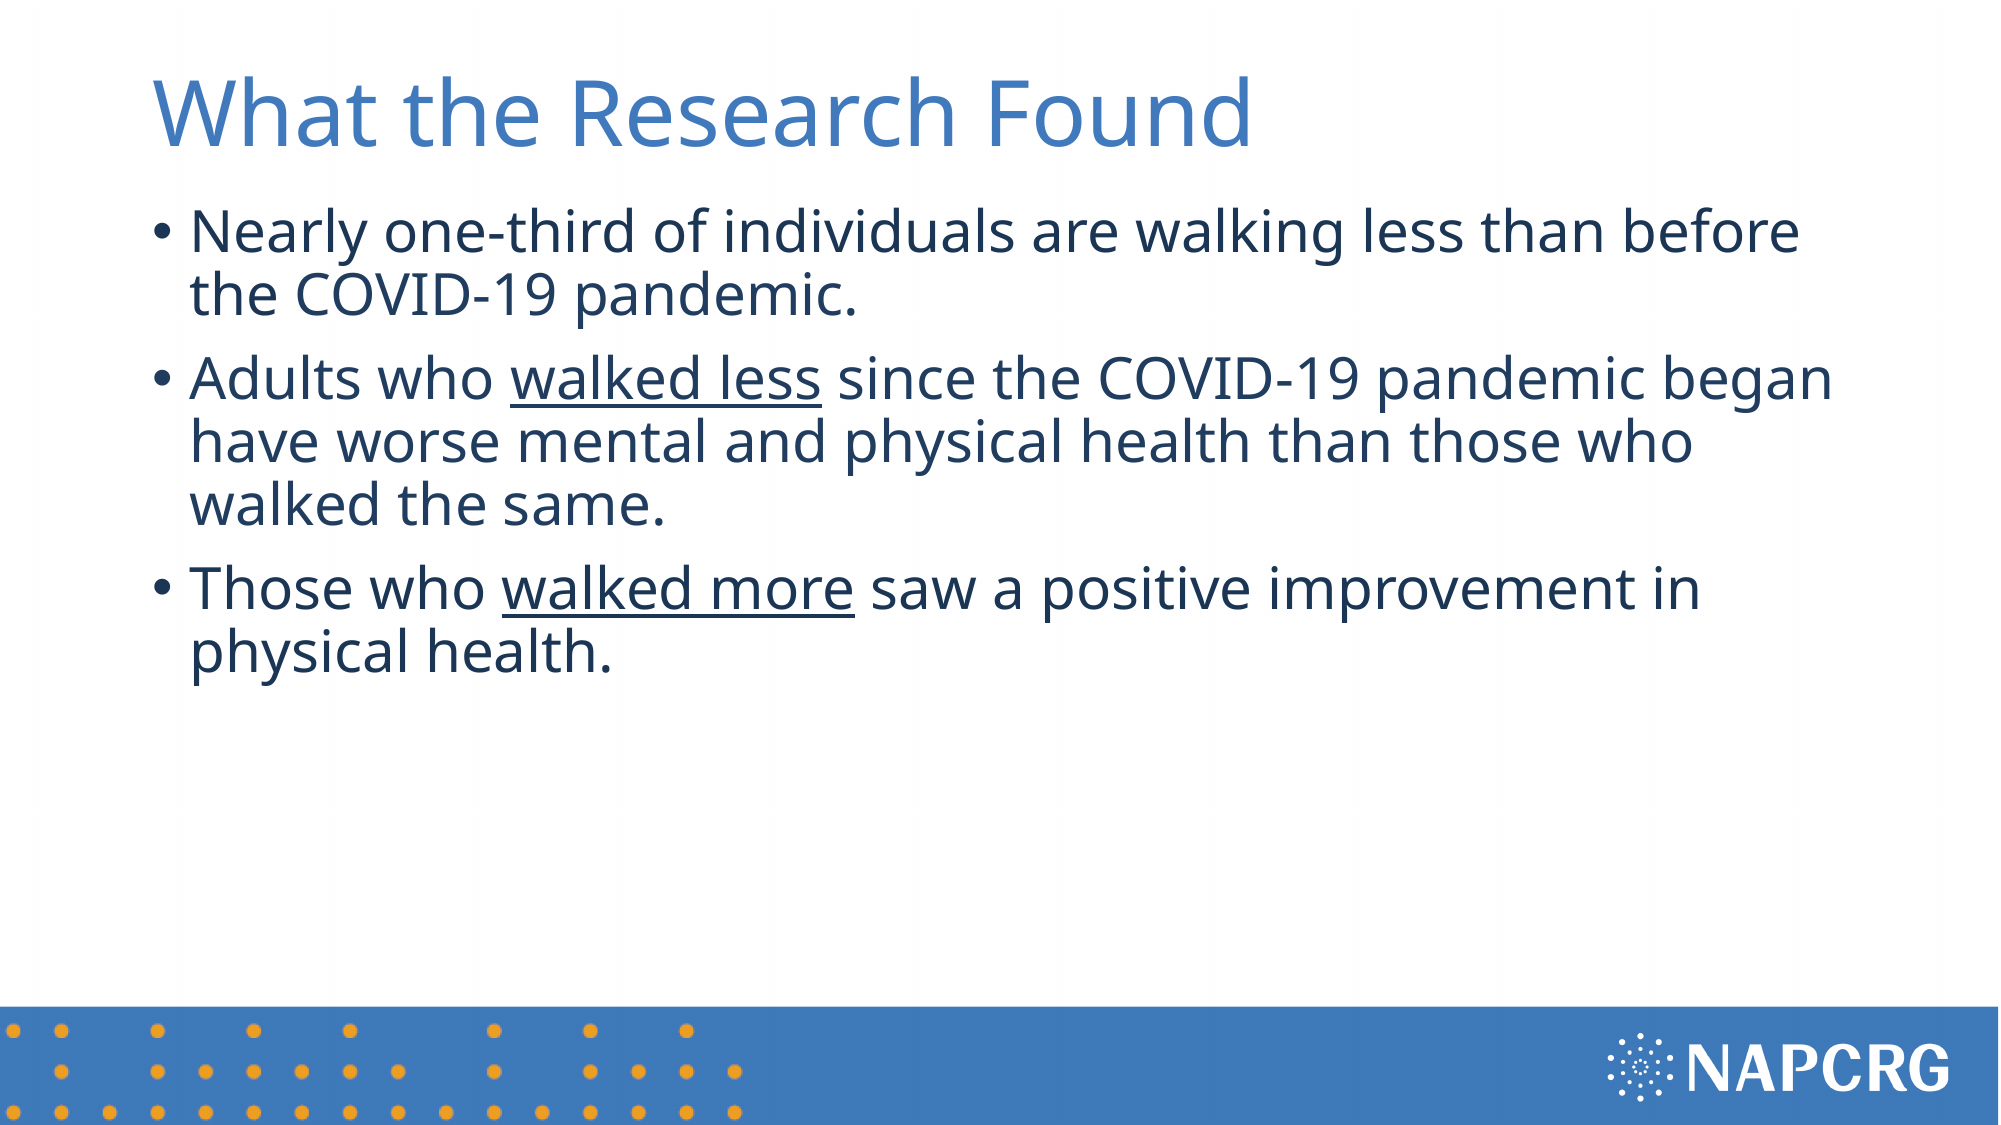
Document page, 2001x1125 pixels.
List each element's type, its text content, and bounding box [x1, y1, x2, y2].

list Nearly one-third of individuals are walking less than before the COVID-19 pandemic. Adults who walked less since the COVID-19 pandemic began have worse mental and physical health than those who walked the same. Those who walked more saw a positive improvement in physical health. [137, 195, 1863, 1014]
picture [0, 1, 1999, 1125]
title What the Research Found [137, 59, 1863, 195]
